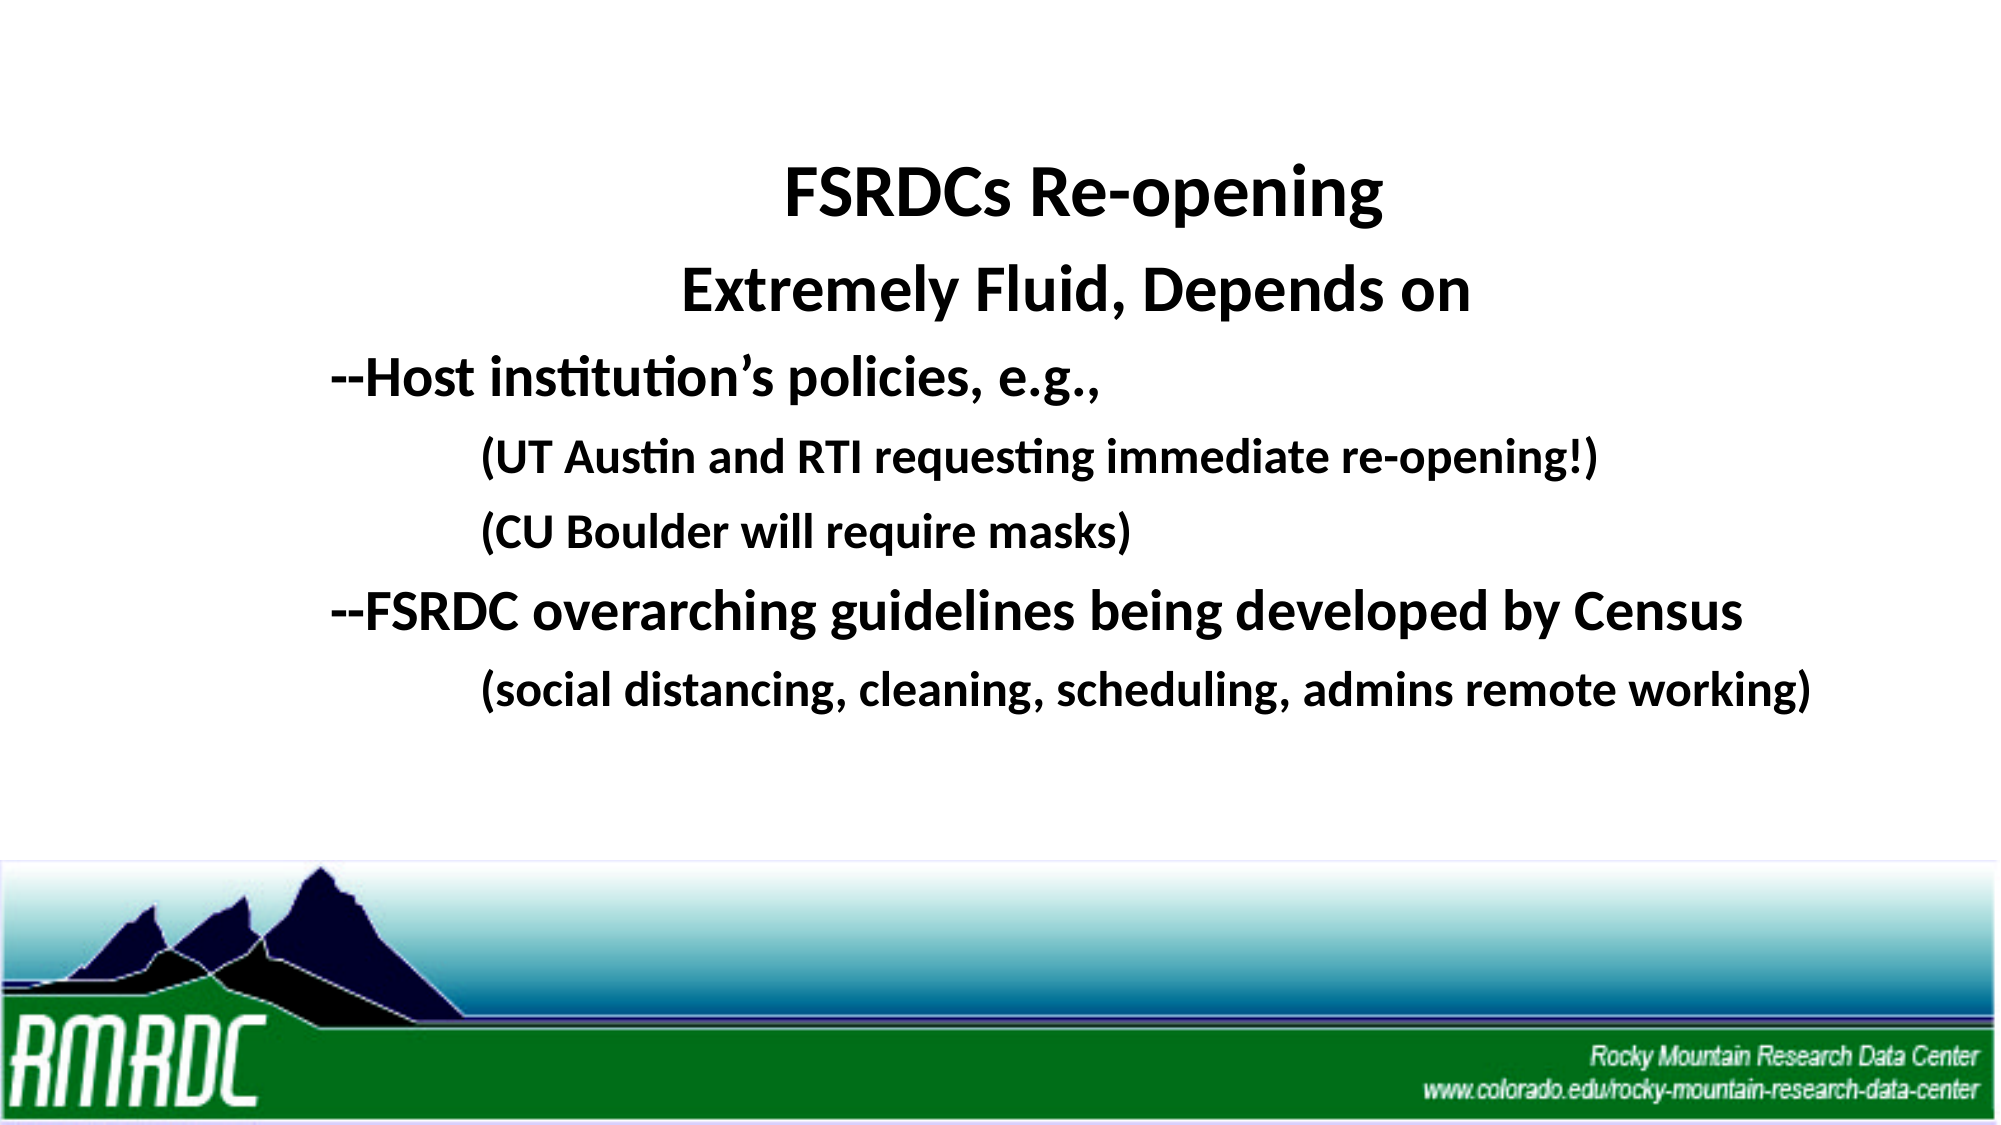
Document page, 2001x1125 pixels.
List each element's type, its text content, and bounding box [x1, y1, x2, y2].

picture [0, 860, 2000, 1125]
list FSRDCs Re-opening Extremely Fluid, Depends on --Host institution’s policies, e.g., (UT Austin and RTI requesting immediate re-opening!) (CU Boulder will require masks) --FSRDC overarching guidelines being developed by Census (social distancing, cleaning, scheduling, admins remote working) [315, 122, 1855, 860]
